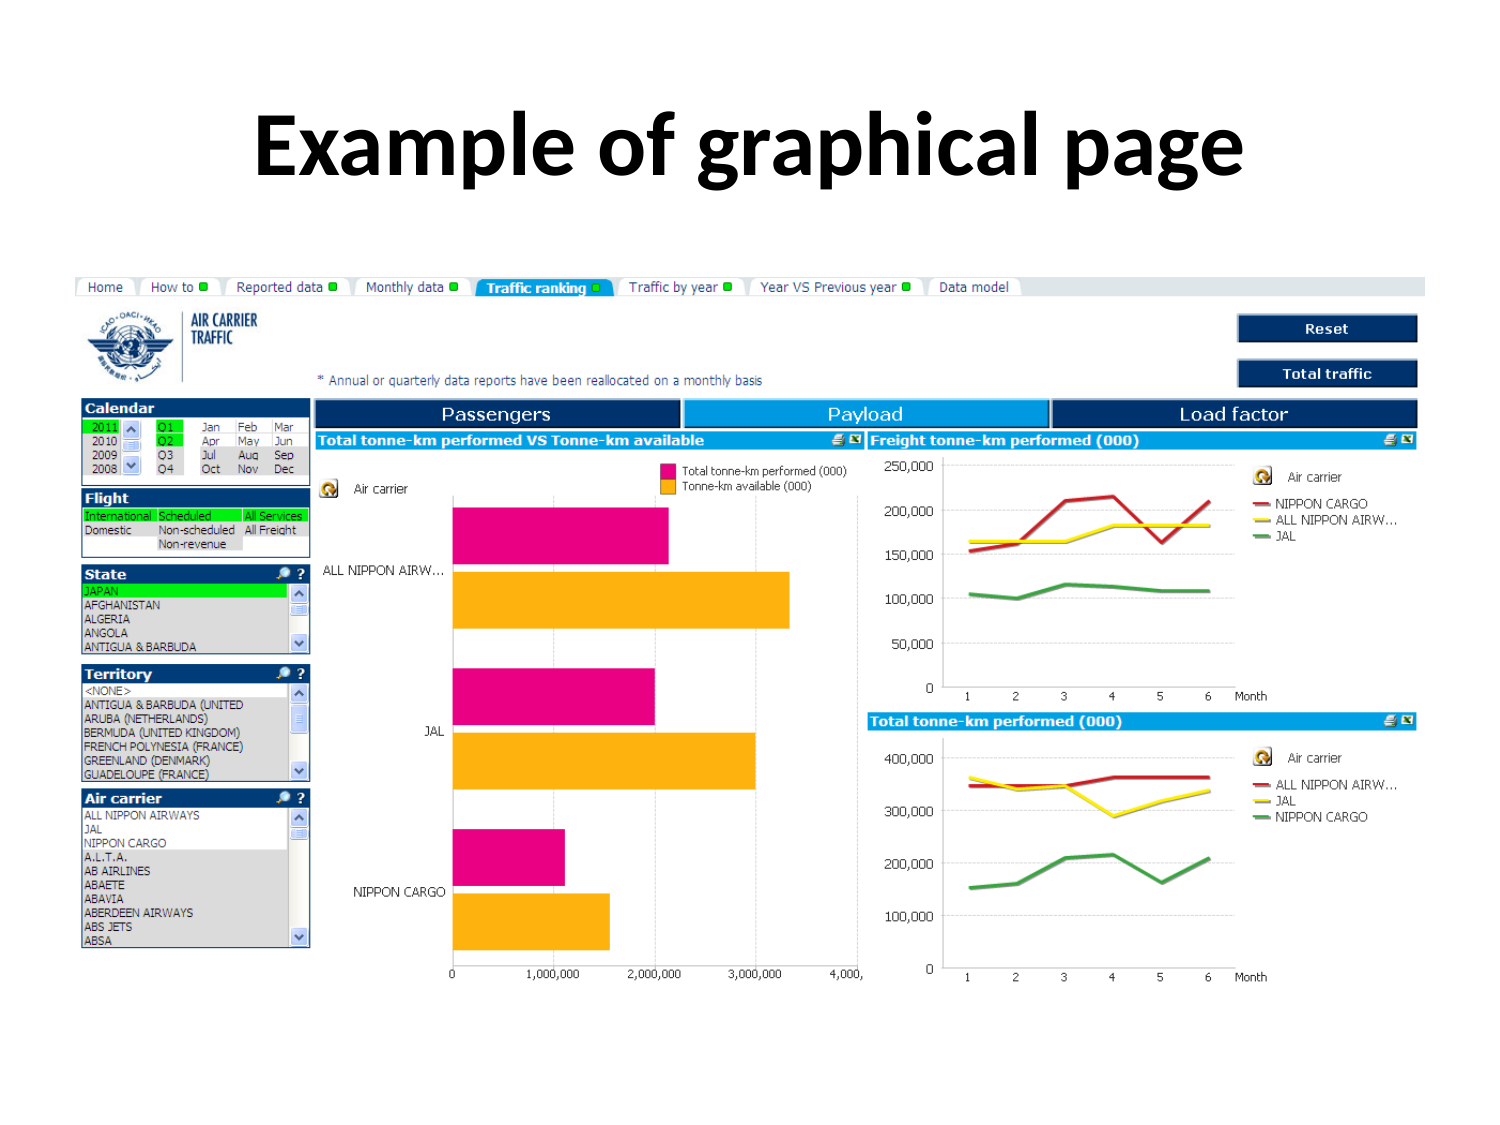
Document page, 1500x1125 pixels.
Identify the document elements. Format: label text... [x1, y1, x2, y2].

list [74, 277, 1426, 990]
title Example of graphical page [75, 45, 1425, 233]
